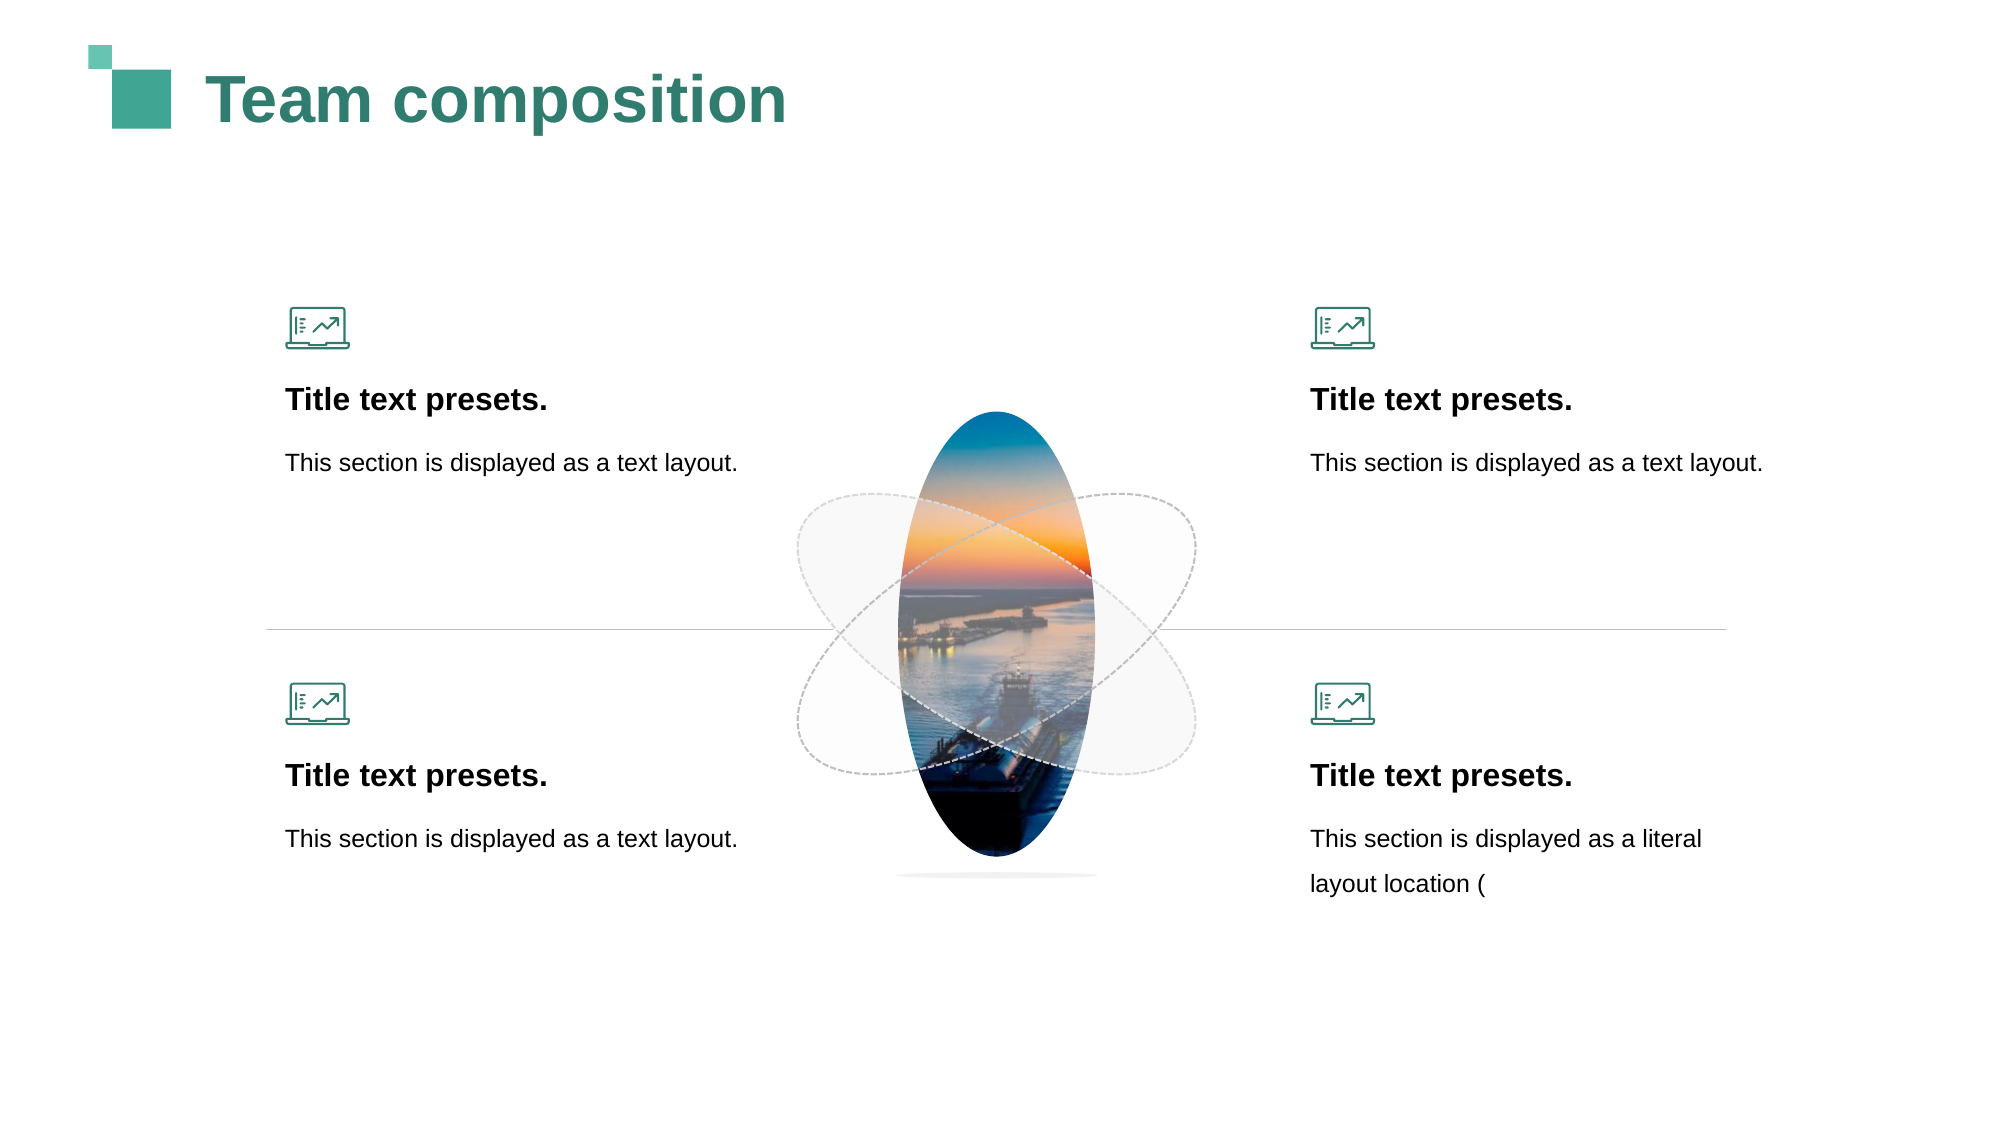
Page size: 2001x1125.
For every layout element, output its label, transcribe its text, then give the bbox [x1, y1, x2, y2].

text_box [266, 306, 1780, 977]
text_box Team composition [183, 52, 811, 140]
